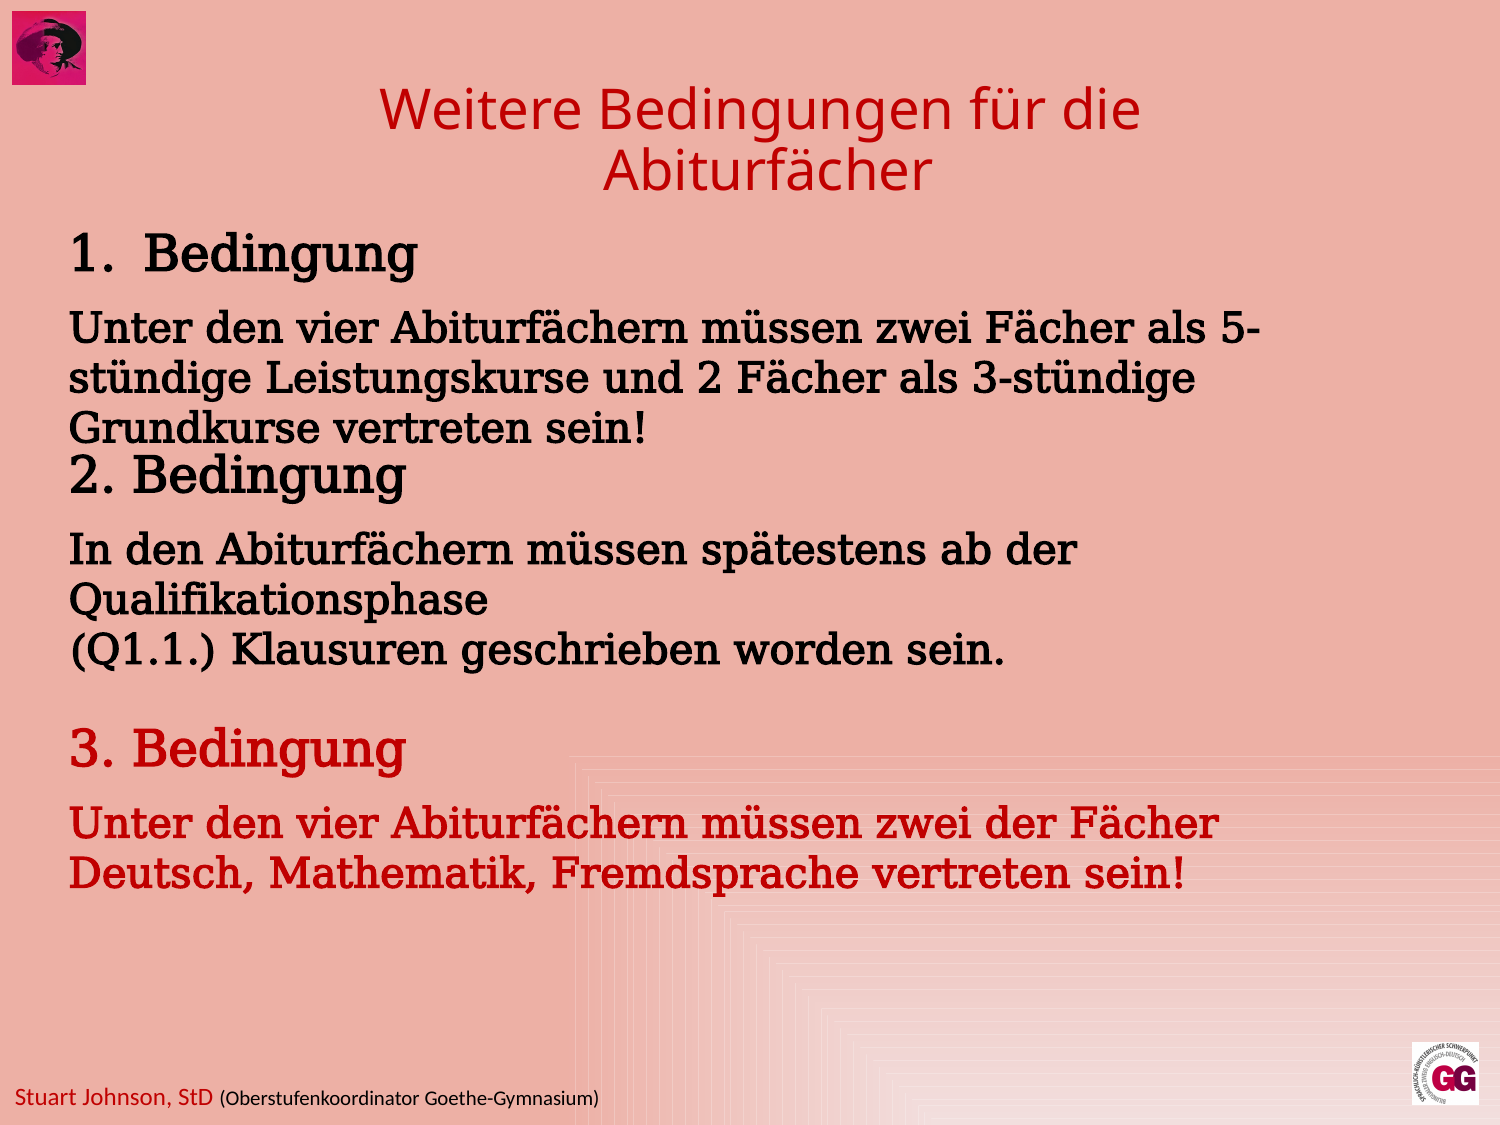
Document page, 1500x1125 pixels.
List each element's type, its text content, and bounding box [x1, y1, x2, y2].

text_box [0, 881, 1438, 1019]
picture [12, 11, 86, 85]
picture [1412, 1042, 1479, 1105]
text_box 3. Bedingung Unter den vier Abiturfächern müssen zwei der Fächer Deutsch, Mathematik, Fremdsprache vertreten sein! [53, 762, 1400, 950]
text_box Bedingung Unter den vier Abiturfächern müssen zwei Fächer als 5-stündige Leistungskurse und 2 Fächer als 3-stündige Grundkurse vertreten sein! [53, 266, 1454, 455]
title Weitere Bedingungen für die Abiturfächer [162, 73, 1375, 211]
text_box 2. Bedingung In den Abiturfächern müssen spätestens ab der Qualifikationsphase (Q1.1.) Klausuren geschrieben worden sein. [53, 488, 1400, 676]
